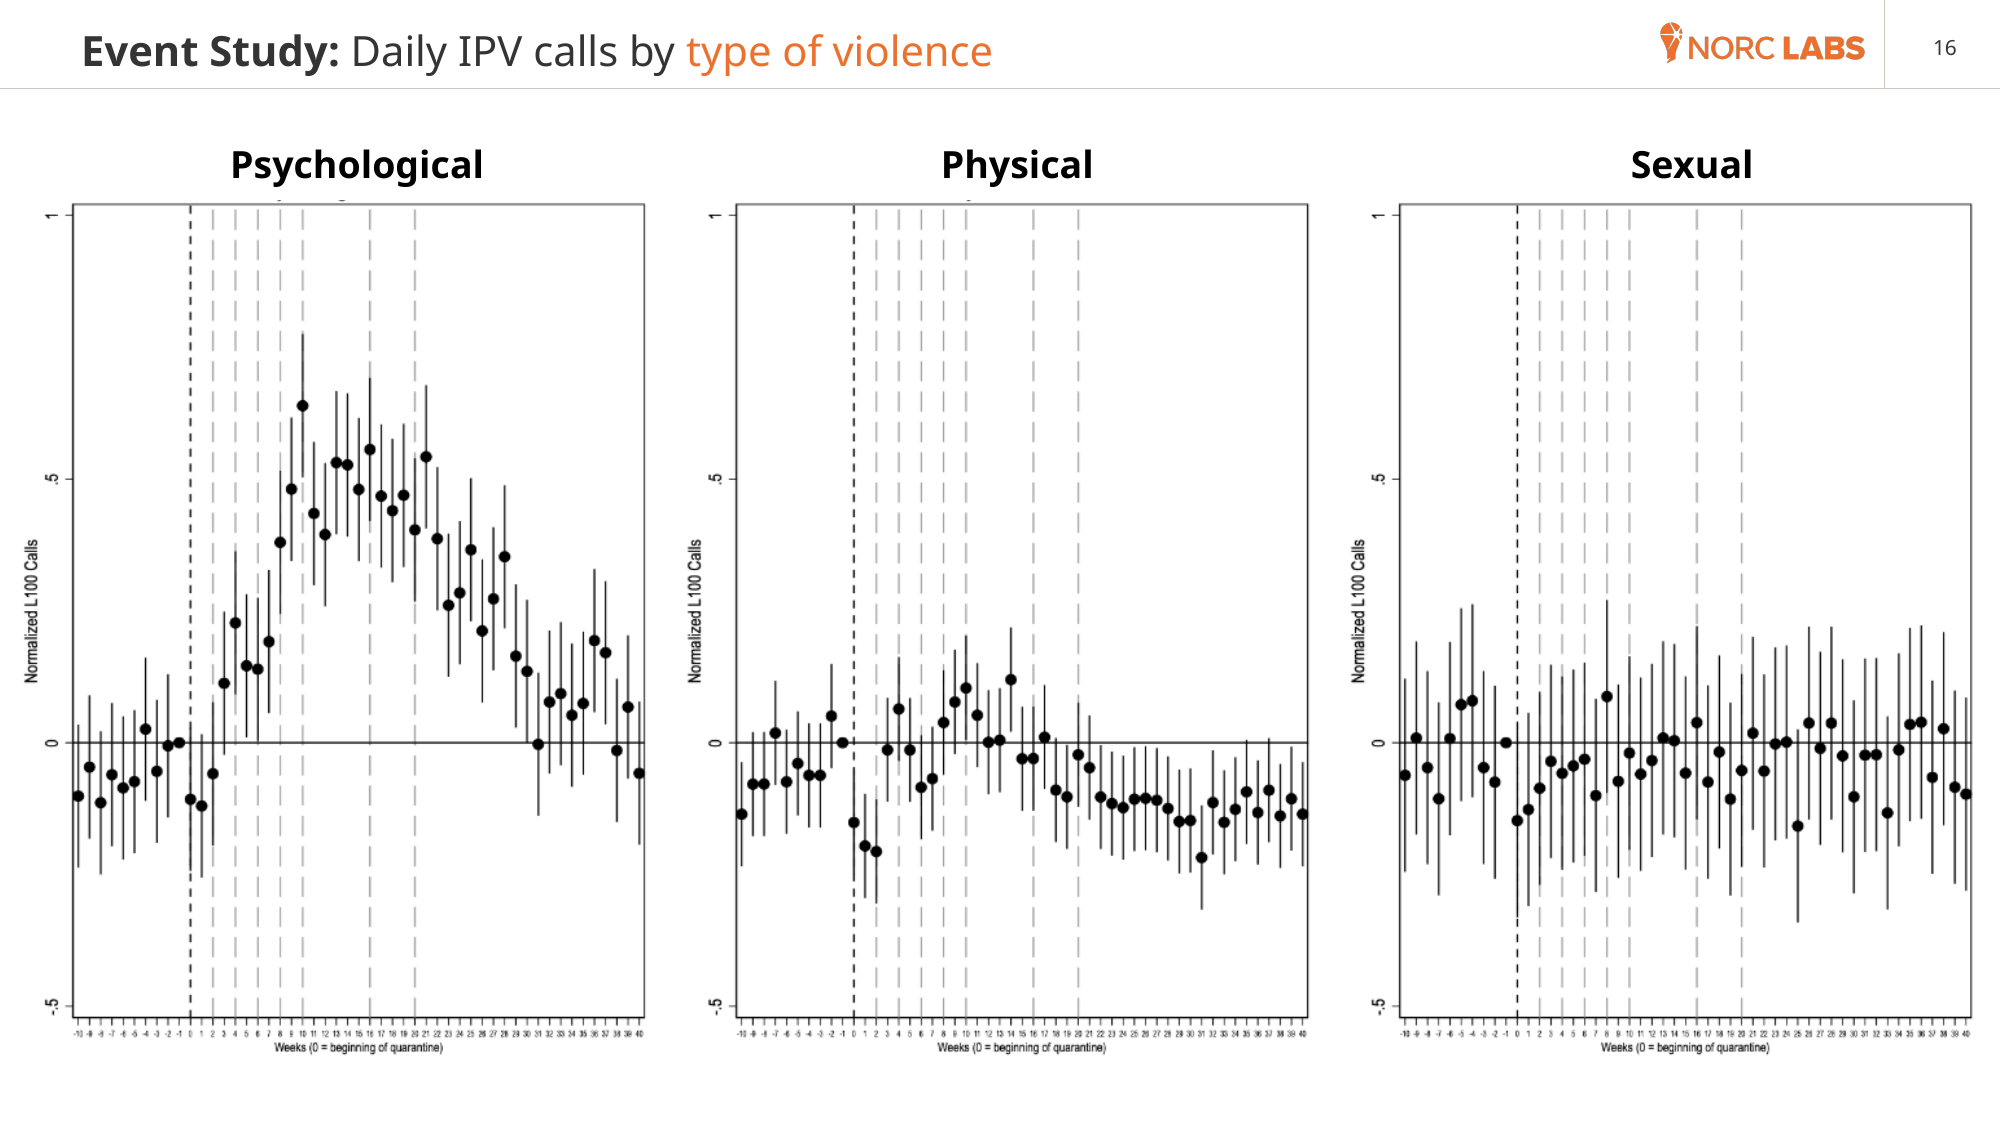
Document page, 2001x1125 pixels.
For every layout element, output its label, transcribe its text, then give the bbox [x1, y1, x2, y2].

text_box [18, 133, 1982, 1071]
text_box Event Study: Daily IPV calls by type of violence [80, 25, 1370, 84]
